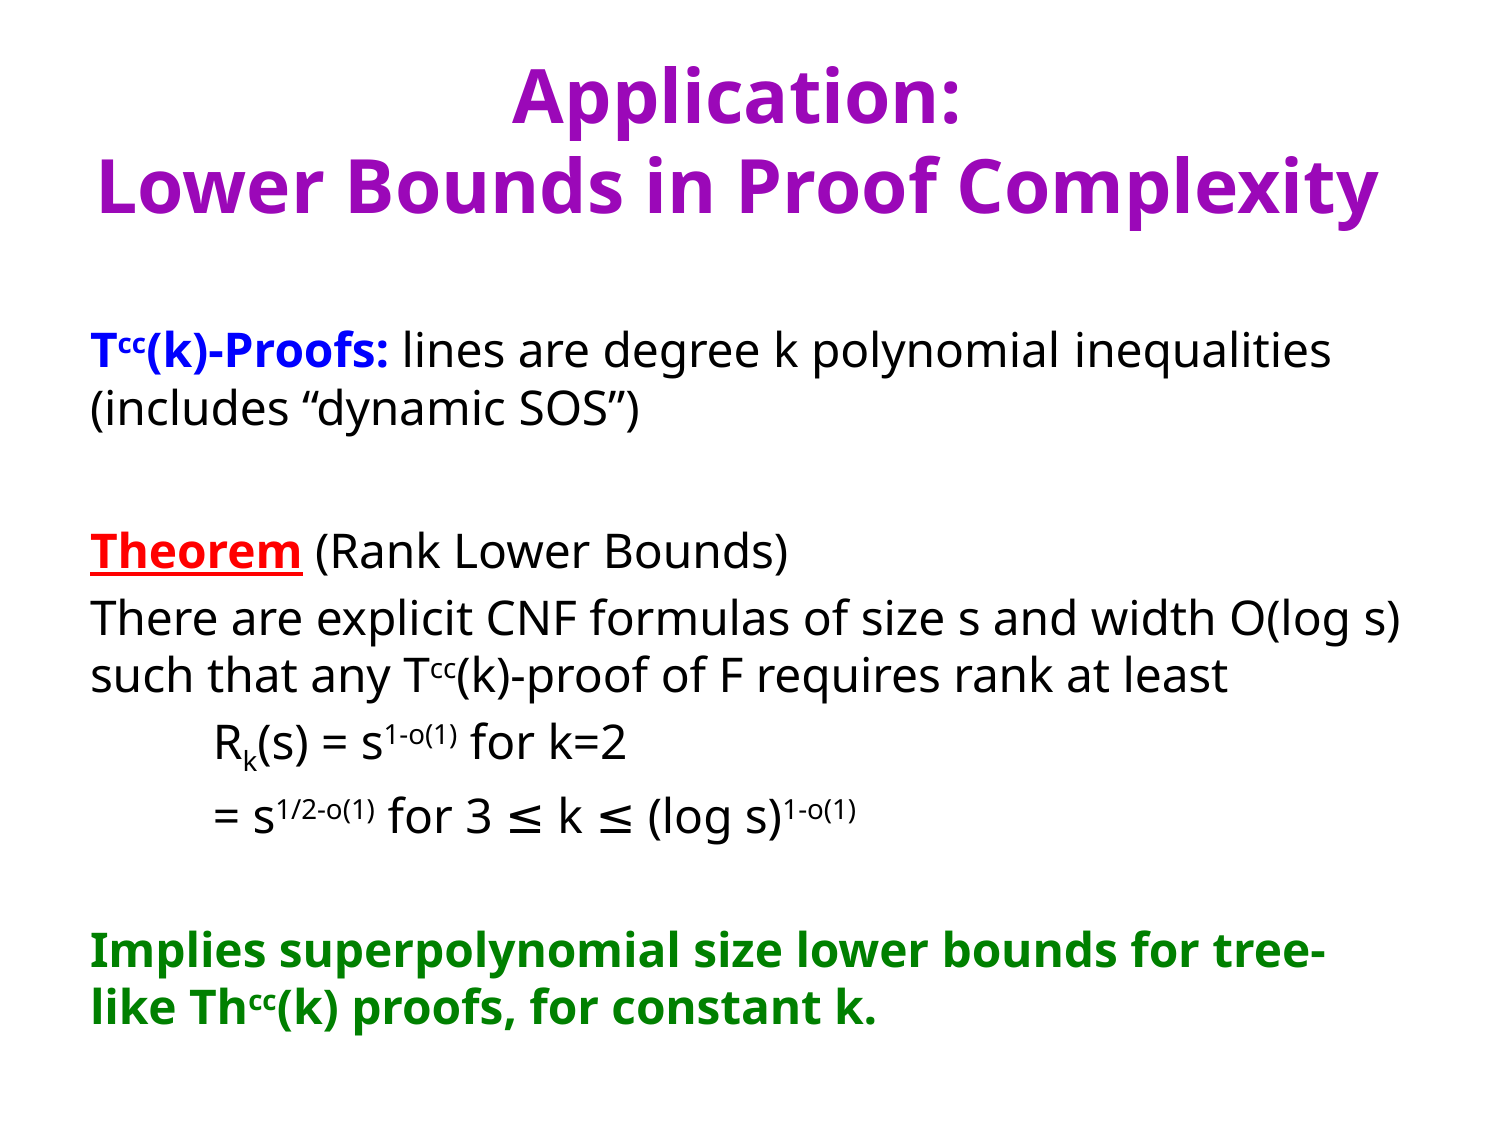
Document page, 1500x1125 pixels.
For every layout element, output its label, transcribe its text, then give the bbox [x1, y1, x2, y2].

list Tcc(k)-Proofs: lines are degree k polynomial inequalities (includes “dynamic SOS”) Theorem (Rank Lower Bounds) There are explicit CNF formulas of size s and width O(log s) such that any Tcc(k)-proof of F requires rank at least Rk(s) = s1-o(1) for k=2 = s1/2-o(1) for 3 ≤ k ≤ (log s)1-o(1) Implies superpolynomial size lower bounds for tree-like Thcc(k) proofs, for constant k. [75, 312, 1425, 1055]
title Application: Lower Bounds in Proof Complexity [0, 45, 1475, 233]
